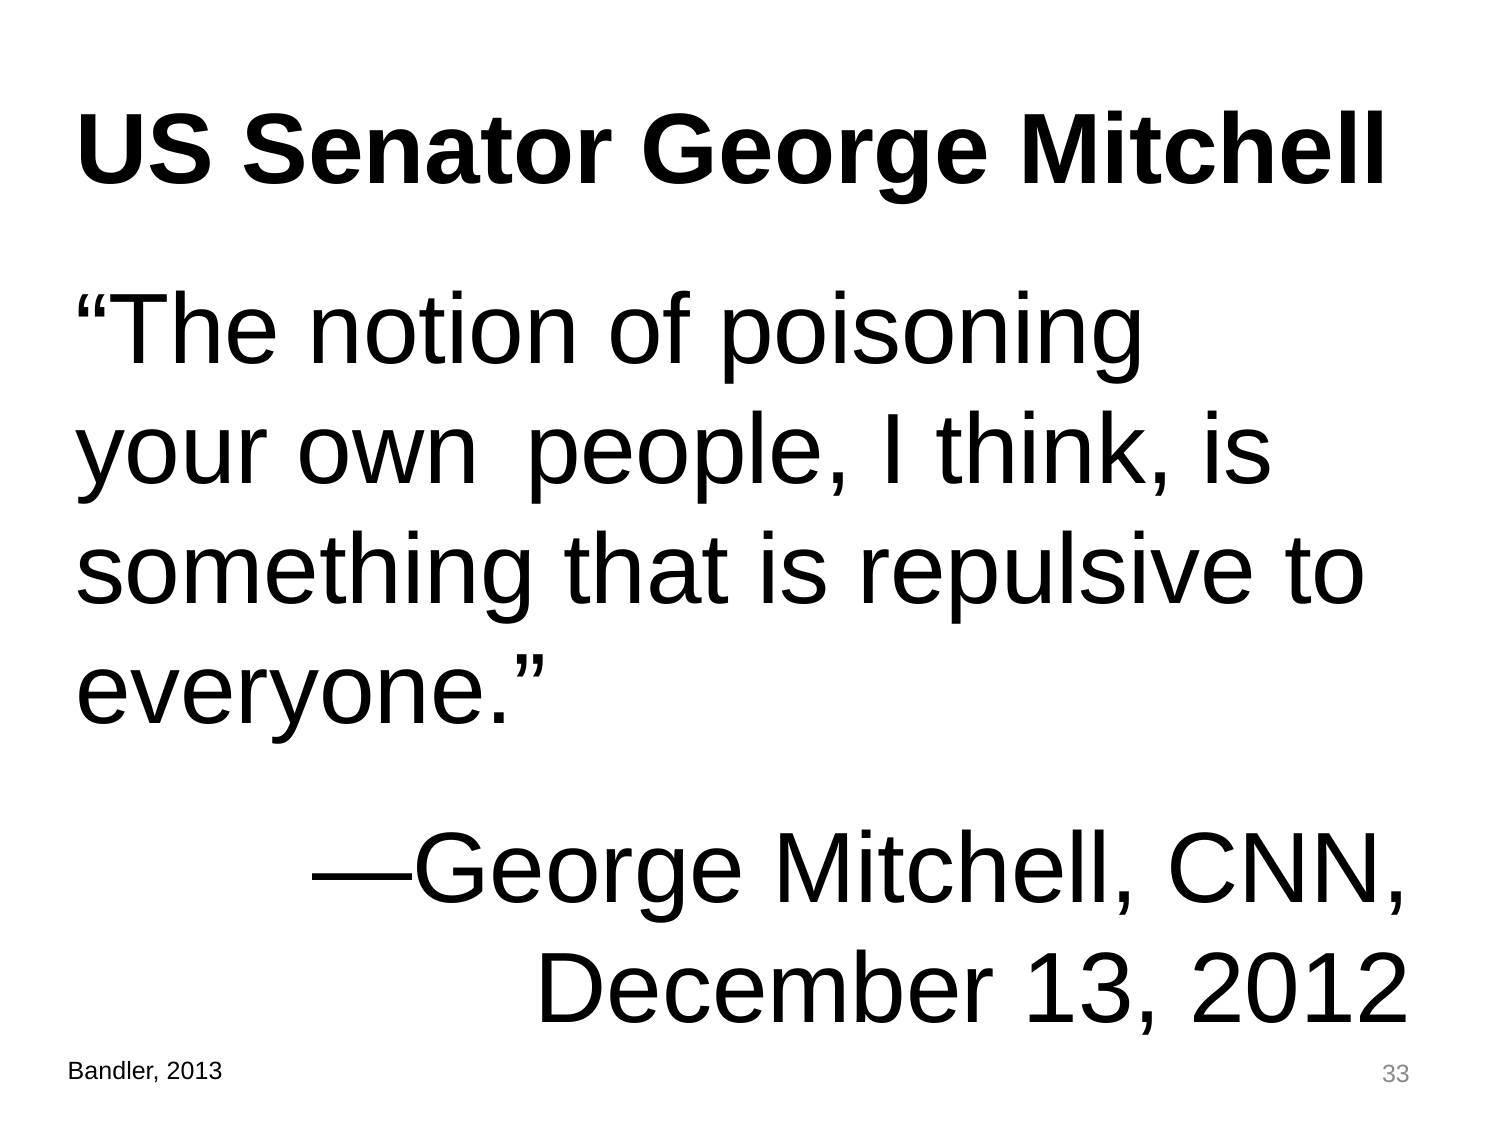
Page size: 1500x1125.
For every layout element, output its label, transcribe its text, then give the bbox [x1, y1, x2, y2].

text_box Bandler, 2013 [52, 1046, 408, 1092]
text_box US Senator George Mitchell “The notion of poisoning your own people, I think, is something that is repulsive to everyone.” —George Mitchell, CNN, December 13, 2012 [75, 83, 1412, 1103]
slide_number 33 [1074, 1042, 1425, 1103]
